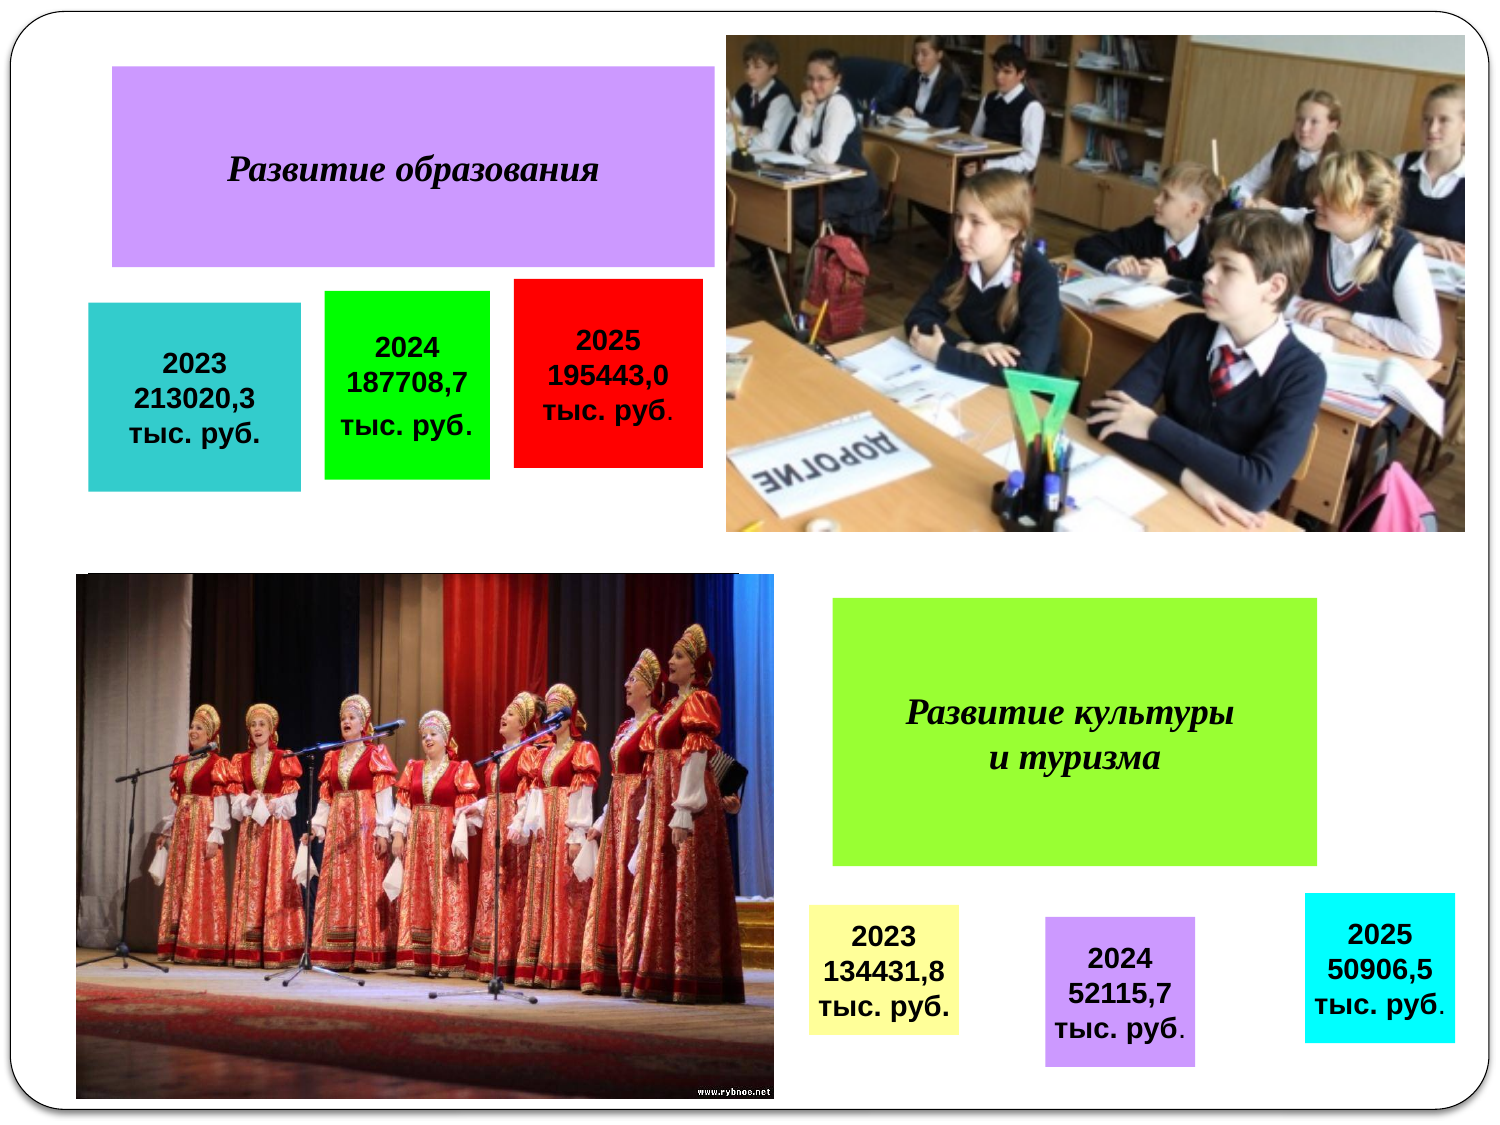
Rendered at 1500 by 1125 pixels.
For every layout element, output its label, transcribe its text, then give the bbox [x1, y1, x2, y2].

text_box 2025 195443,0 тыс. руб. [513, 278, 703, 468]
text_box Развитие культуры и туризма [832, 597, 1318, 867]
text_box 2023 213020,3 тыс. руб. [88, 302, 301, 492]
text_box Развитие образования [112, 66, 715, 268]
text_box 2023 134431,8 тыс. руб. [809, 904, 959, 1035]
picture [76, 573, 774, 1099]
text_box 2024 52115,7 тыс. руб. [1045, 916, 1196, 1067]
text_box 2024 187708,7 тыс. руб. [324, 290, 490, 480]
picture [726, 34, 1466, 532]
text_box 2025 50906,5 тыс. руб. [1305, 893, 1456, 1044]
